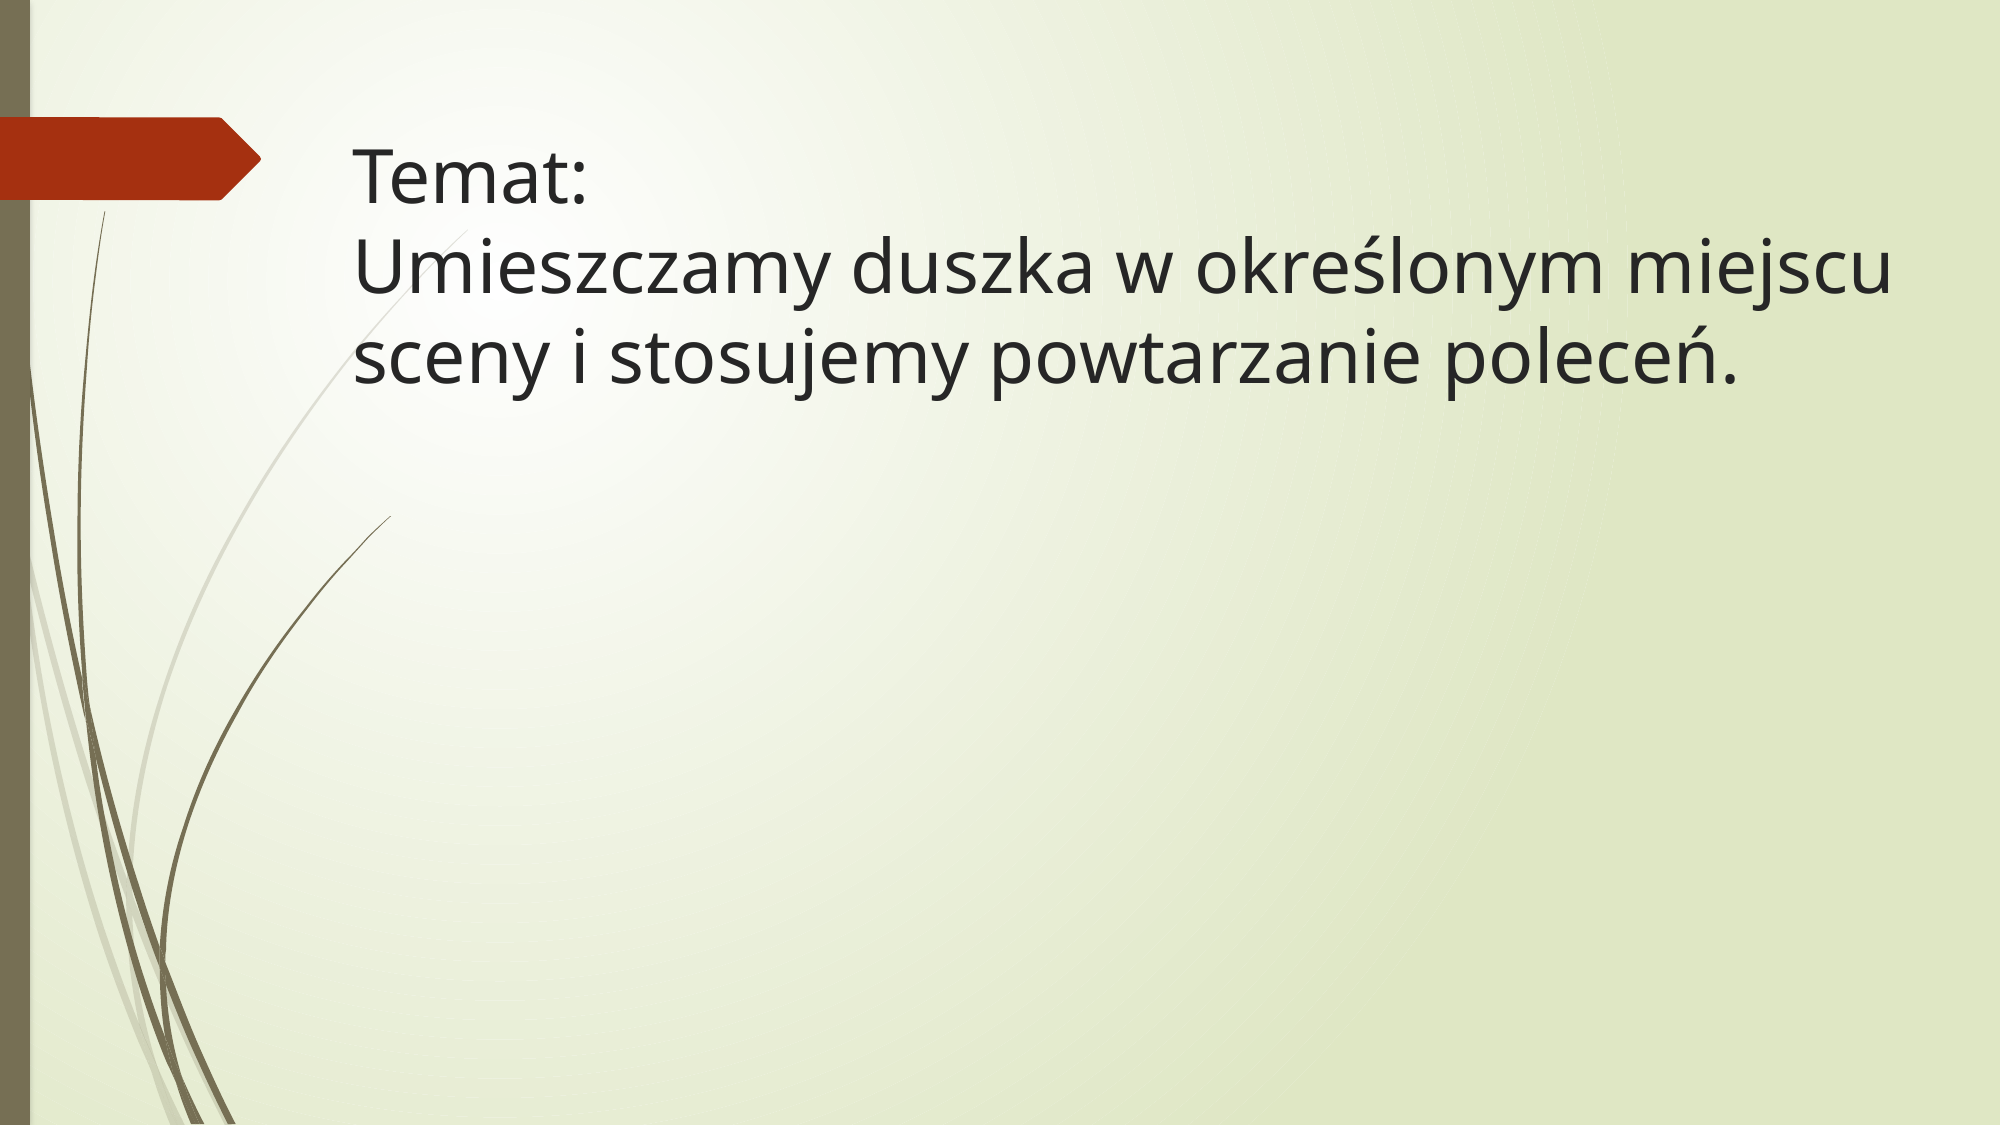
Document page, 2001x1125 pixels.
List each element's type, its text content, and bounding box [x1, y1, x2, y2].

title Temat: Umieszczamy duszka w określonym miejscu sceny i stosujemy powtarzanie poleceń. [337, 121, 2000, 529]
